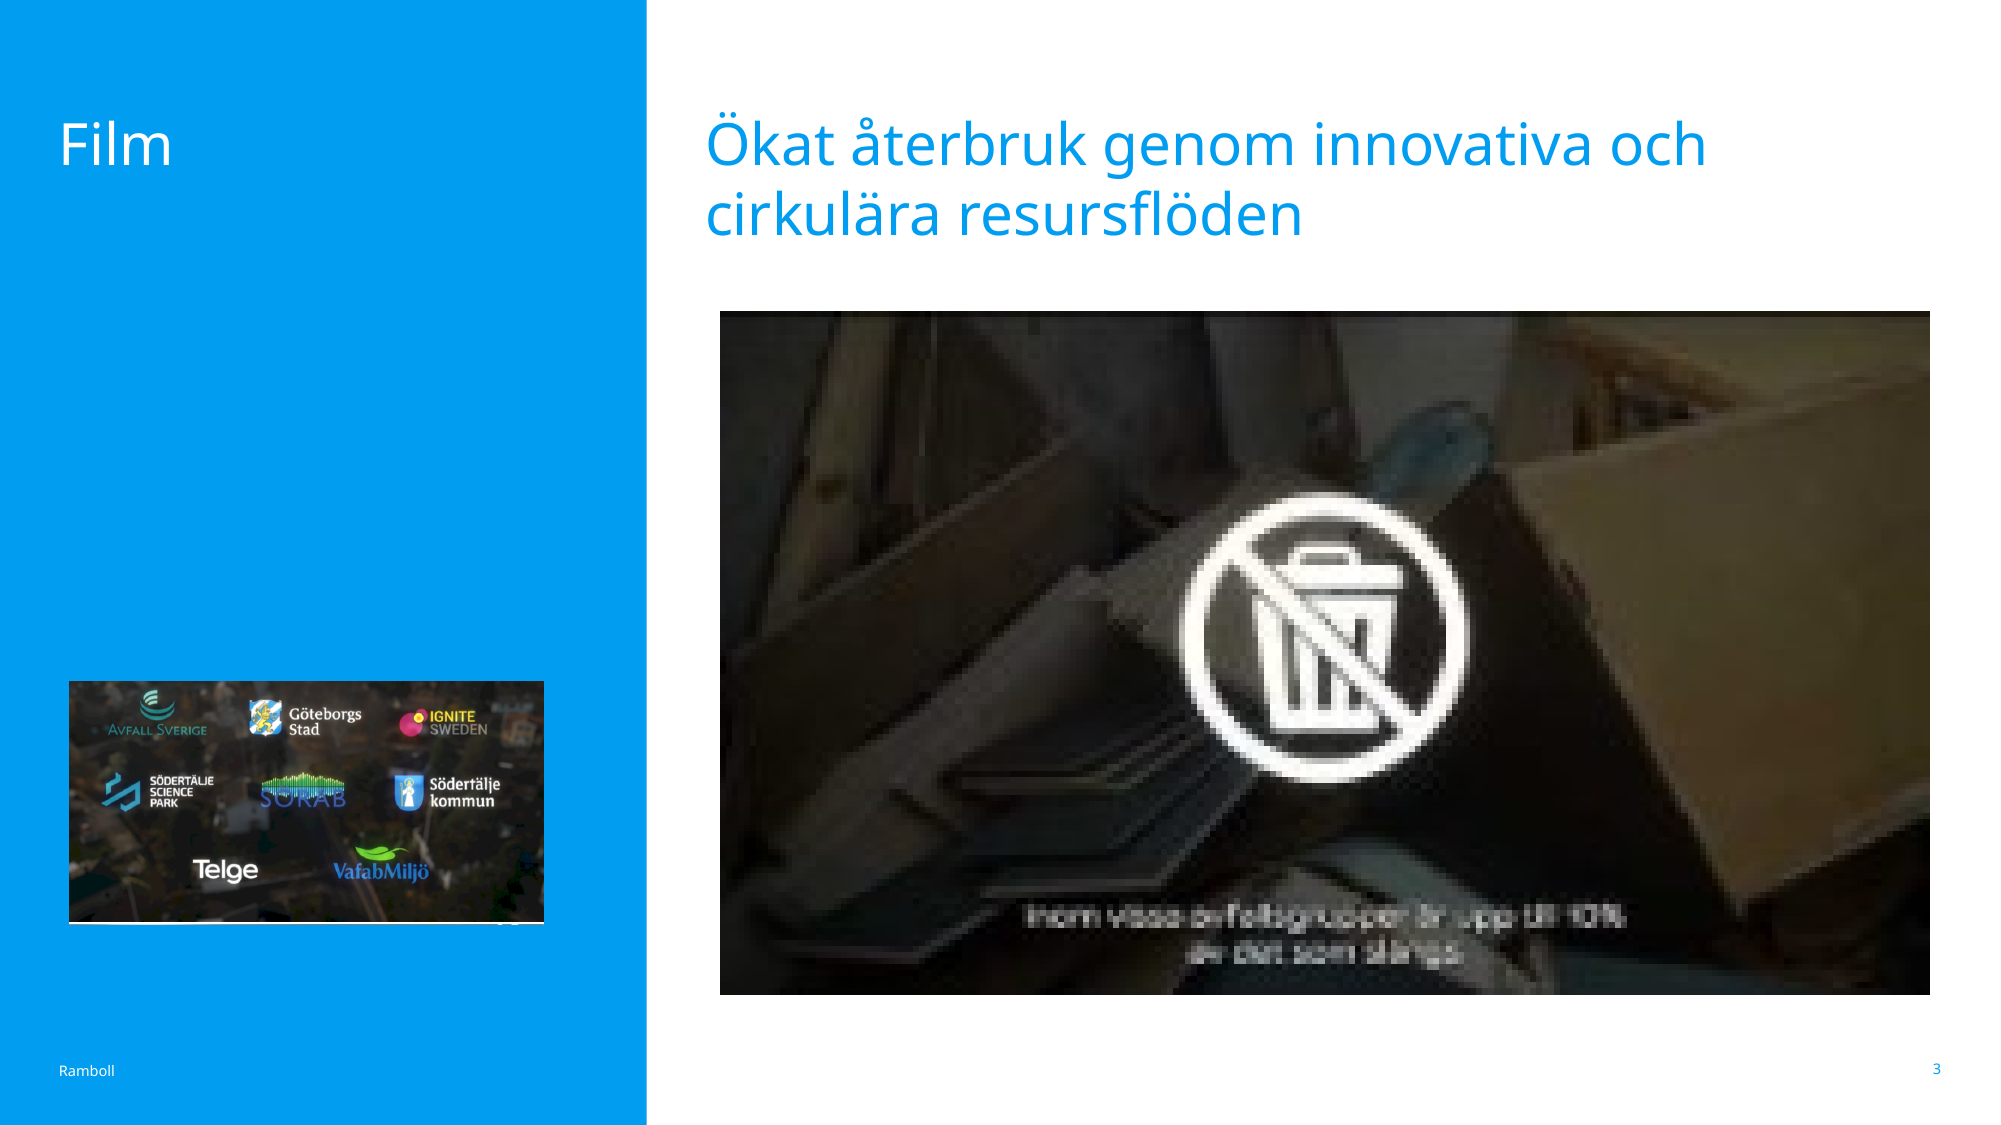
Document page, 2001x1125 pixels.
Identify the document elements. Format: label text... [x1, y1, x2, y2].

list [69, 681, 544, 925]
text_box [719, 310, 1931, 996]
slide_number 3 [1838, 1062, 1942, 1081]
list Film [59, 107, 586, 1005]
title Ökat återbruk genom innovativa och cirkulära resursflöden [704, 107, 1940, 262]
